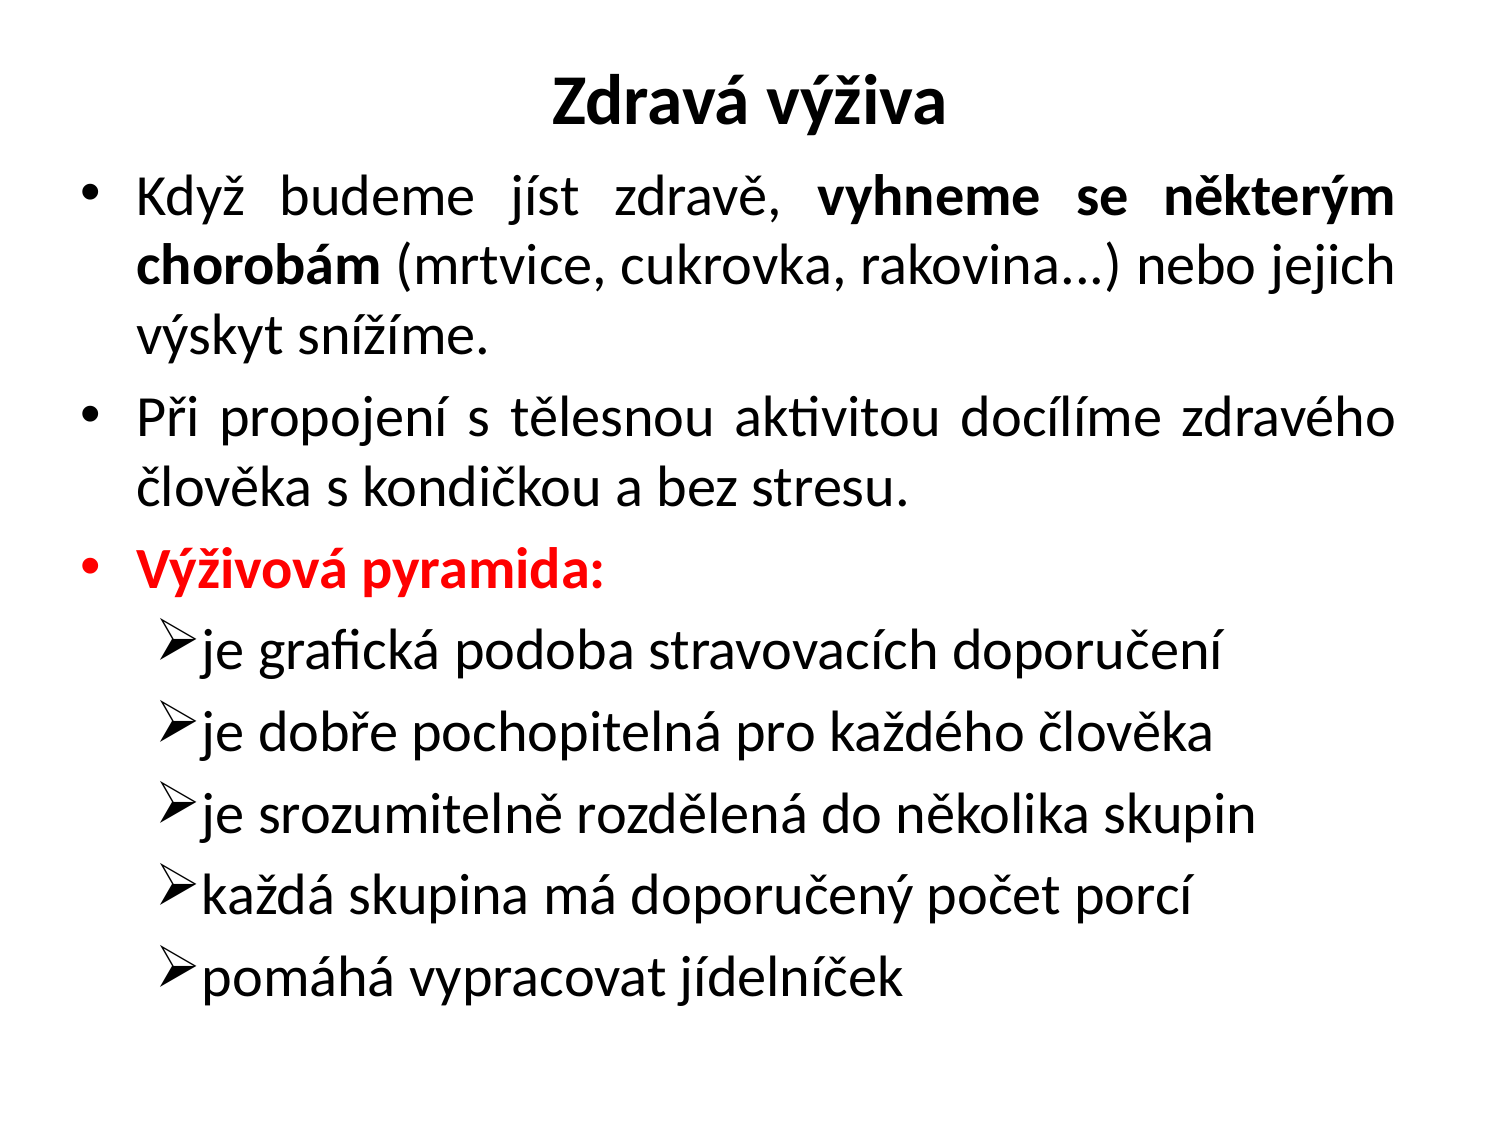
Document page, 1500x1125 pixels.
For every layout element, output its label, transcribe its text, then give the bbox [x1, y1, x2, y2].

list Když budeme jíst zdravě, vyhneme se některým chorobám (mrtvice, cukrovka, rakovina...) nebo jejich výskyt snížíme. Při propojení s tělesnou aktivitou docílíme zdravého člověka s kondičkou a bez stresu. Výživová pyramida: je grafická podoba stravovacích doporučení je dobře pochopitelná pro každého člověka je srozumitelně rozdělená do několika skupin každá skupina má doporučený počet porcí pomáhá vypracovat jídelníček [64, 149, 1412, 1035]
title Zdravá výživa [75, 45, 1425, 233]
